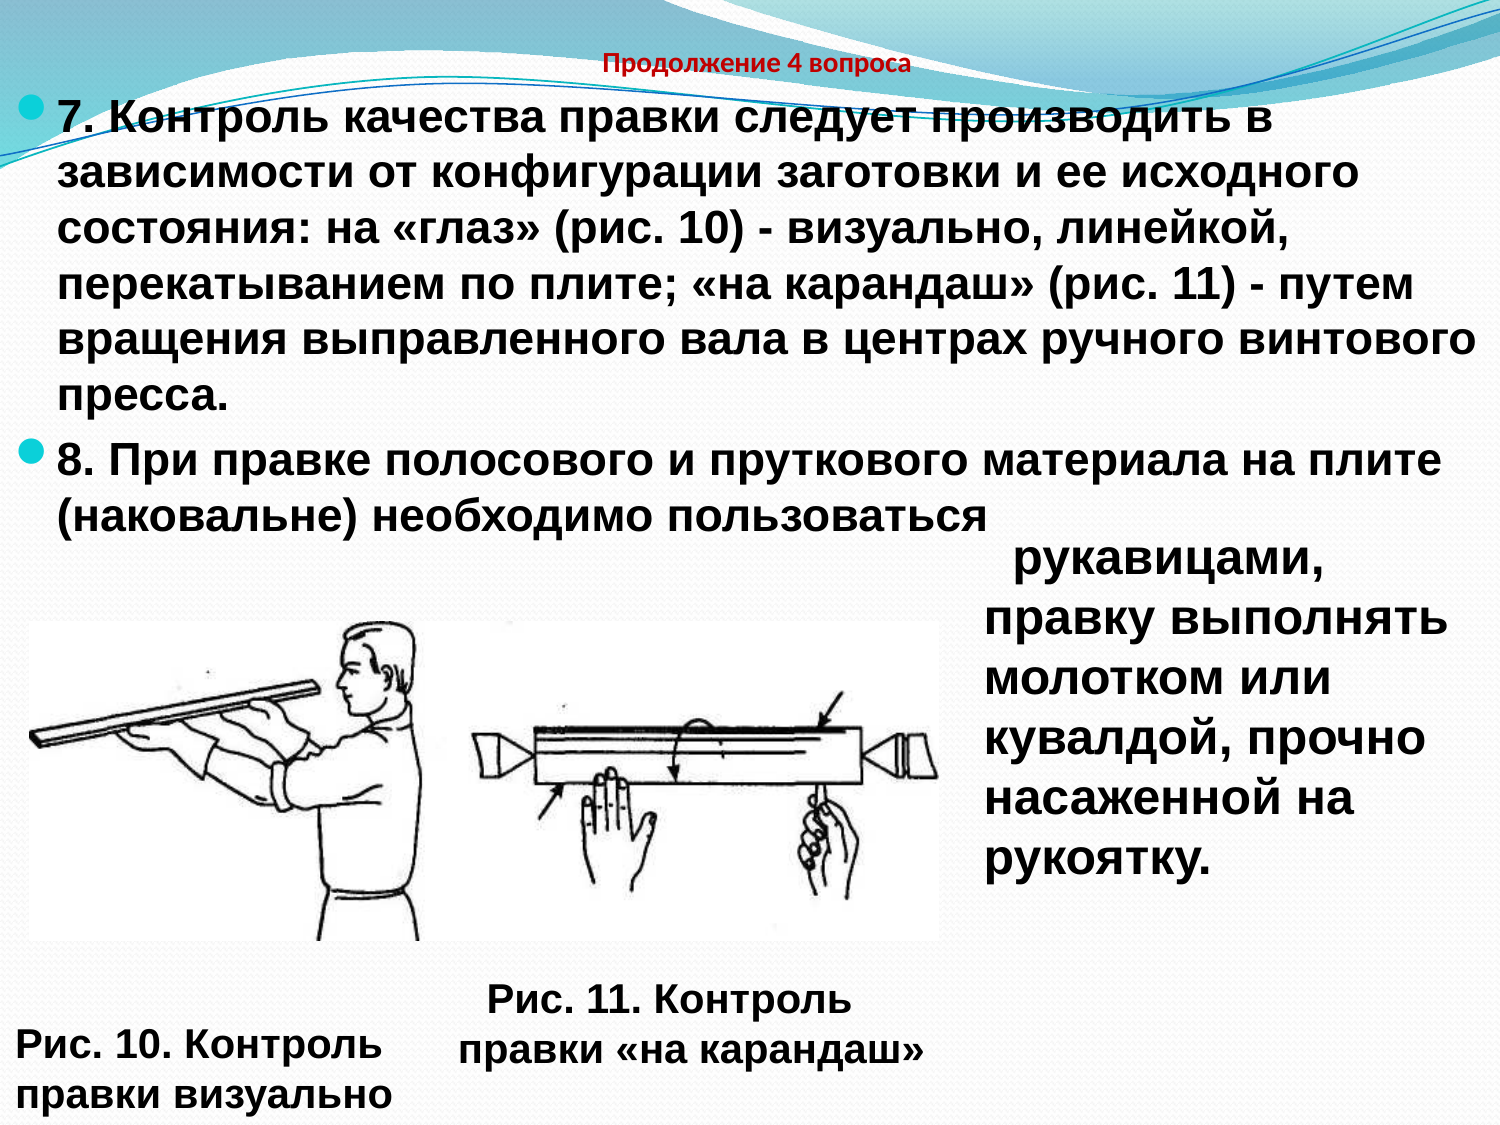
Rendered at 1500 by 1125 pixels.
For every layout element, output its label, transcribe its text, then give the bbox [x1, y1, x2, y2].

title Продолжение 4 вопроса [82, 0, 1432, 78]
list 7. Контроль качества правки следует производить в зависимости от конфигурации заготовки и ее исходного состояния: на «глаз» (рис. 10) - визуально, линейкой, перекатыванием по плите; «на карандаш» (рис. 11) - путем вращения выправленного вала в центрах ручного винтового пресса. 8. При правке полосового и пруткового материала на плите (наковальне) необходимо пользоваться [0, 78, 1500, 551]
picture [29, 621, 940, 941]
text_box [88, 30, 1439, 138]
text_box рукавицами, правку выполнять молотком или кувалдой, прочно насаженной на рукоятку. [968, 517, 1500, 892]
text_box Рис. 10. Контроль правки визуально [0, 1009, 442, 1125]
text_box Рис. 11. Контроль правки «на карандаш» [442, 964, 975, 1125]
